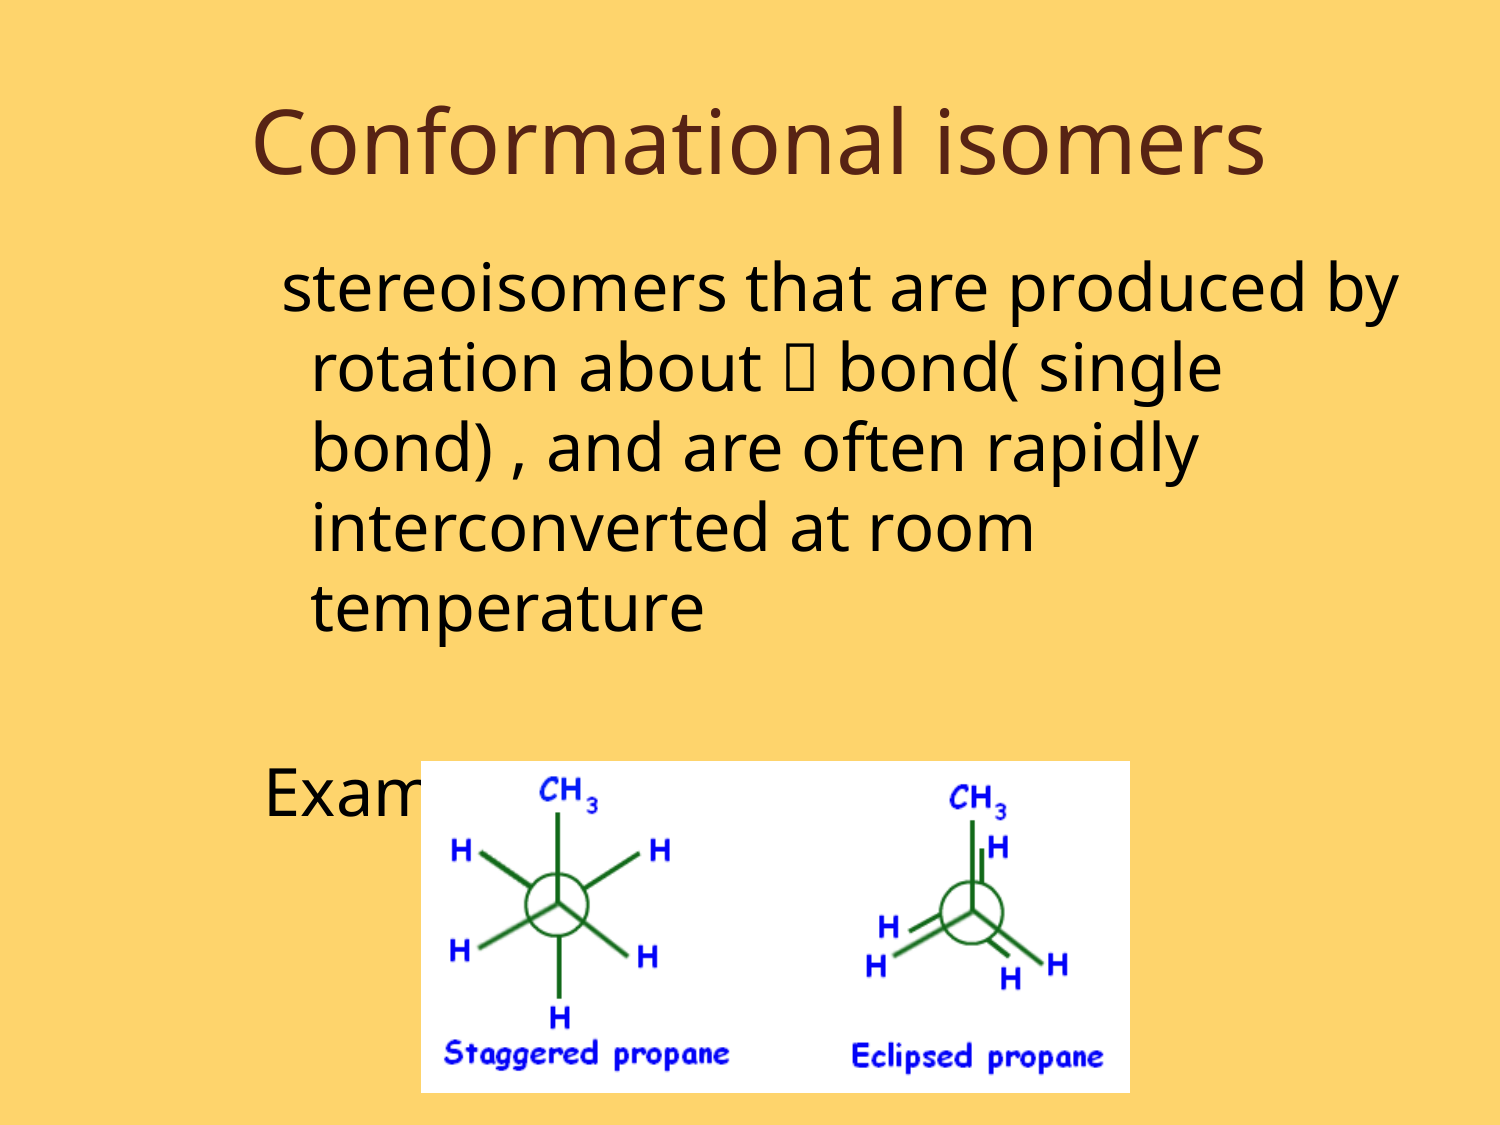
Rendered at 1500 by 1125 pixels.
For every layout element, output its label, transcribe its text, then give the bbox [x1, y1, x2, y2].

title Conformational isomers [235, 45, 1466, 233]
list stereoisomers that are produced by rotation about  bond( single bond) , and are often rapidly interconverted at room temperature Example : [235, 237, 1466, 1025]
picture [421, 761, 1130, 1094]
